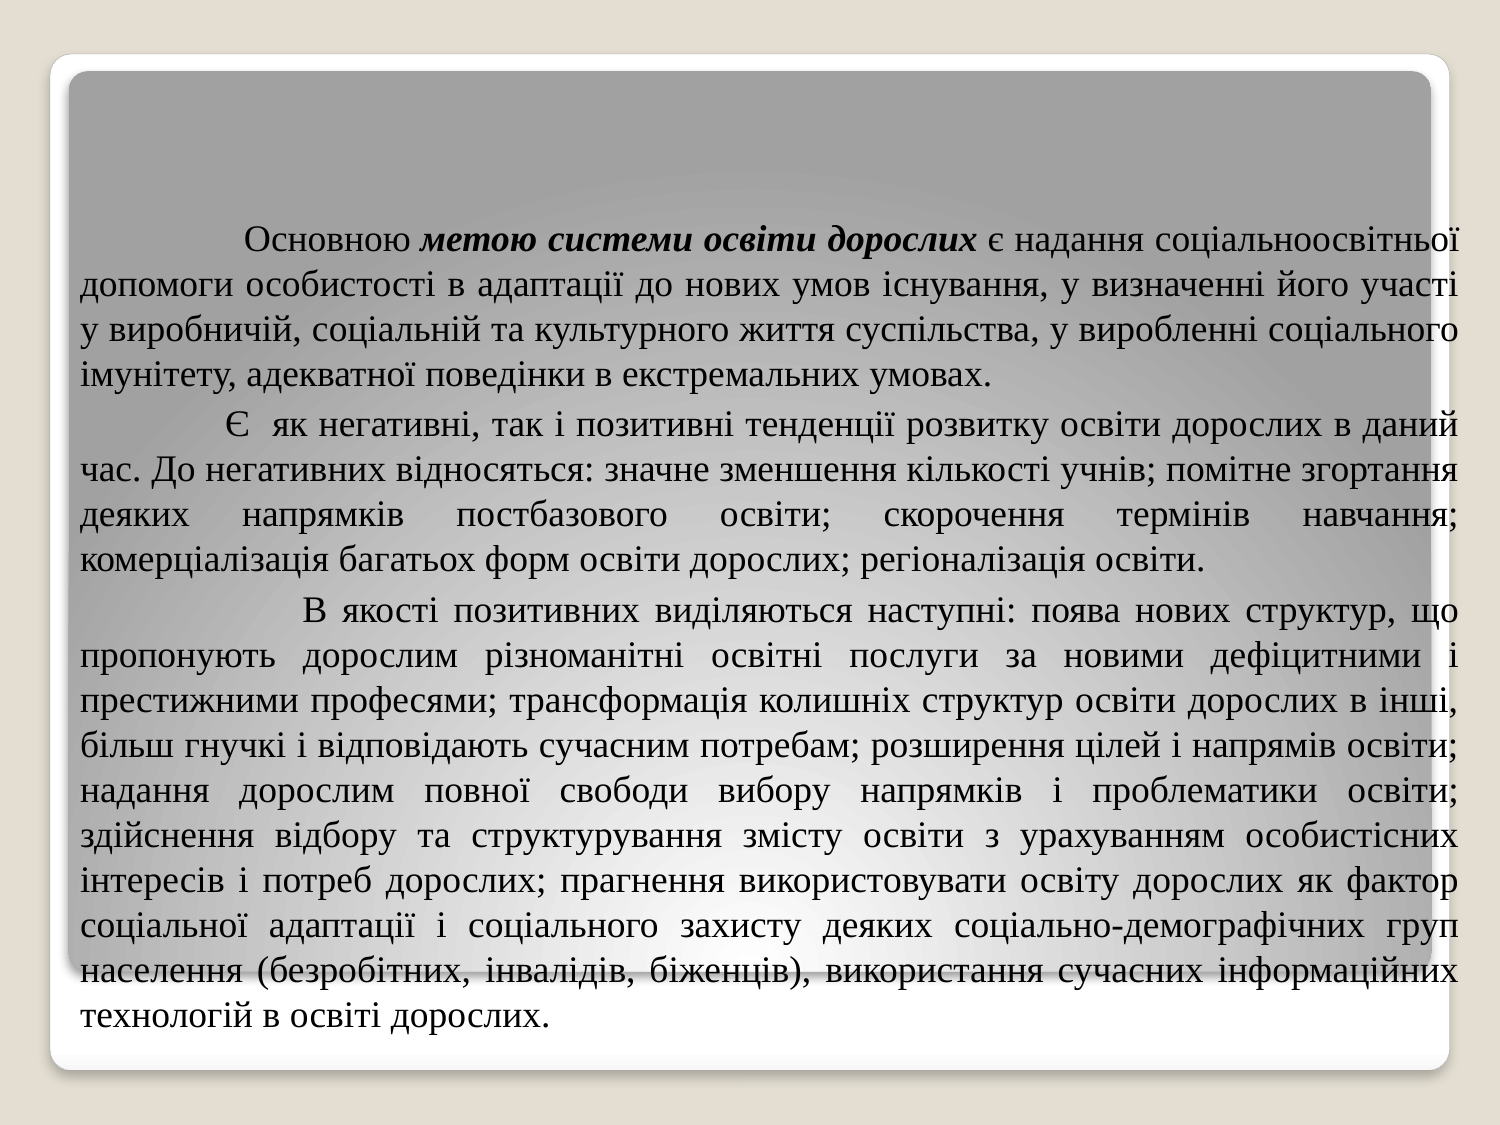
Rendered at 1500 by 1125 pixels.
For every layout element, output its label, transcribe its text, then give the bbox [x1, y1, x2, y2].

list Основною метою системи освіти дорослих є надання соціальноосвітньої допомоги особистості в адаптації до нових умов існування, у визначенні його участі у виробничій, соціальній та культурного життя суспільства, у виробленні соціального імунітету, адекватної поведінки в екстремальних умовах. Є як негативні, так і позитивні тенденції розвитку освіти дорослих в даний час. До негативних відносяться: значне зменшення кількості учнів; помітне згортання деяких напрямків постбазового освіти; скорочення термінів навчання; комерціалізація багатьох форм освіти дорослих; регіоналізація освіти. В якості позитивних виділяються наступні: поява нових структур, що пропонують дорослим різноманітні освітні послуги за новими дефіцитними і престижними професями; трансформація колишніх структур освіти дорослих в інші, більш гнучкі і відповідають сучасним потребам; розширення цілей і напрямів освіти; надання дорослим повної свободи вибору напрямків і проблематики освіти; здійснення відбору та структурування змісту освіти з урахуванням особистісних інтересів і потреб дорослих; прагнення використовувати освіту дорослих як фактор соціальної адаптації і соціального захисту деяких соціально-демографічних груп населення (безробітних, інвалідів, біженців), використання сучасних інформаційних технологій в освіті дорослих. [50, 149, 1475, 1059]
